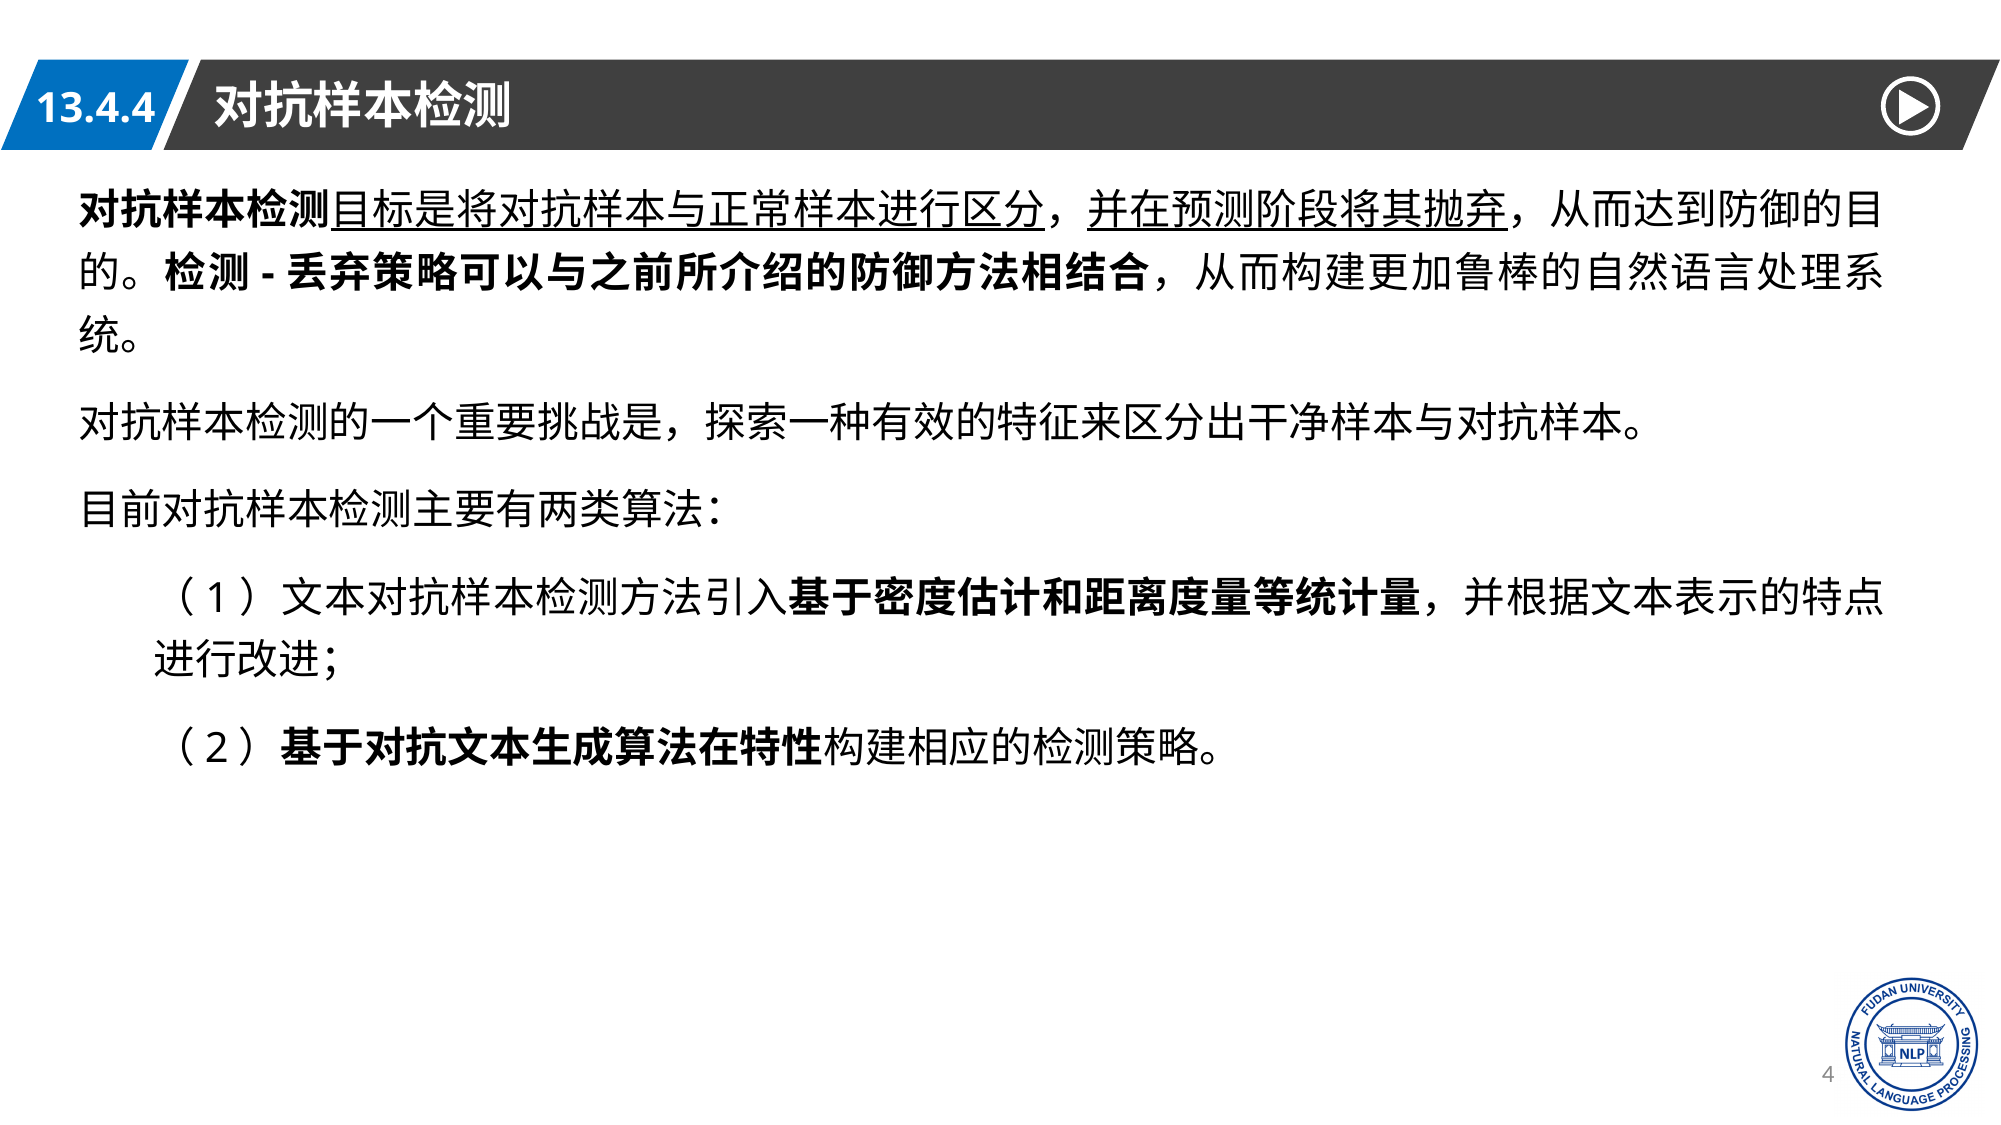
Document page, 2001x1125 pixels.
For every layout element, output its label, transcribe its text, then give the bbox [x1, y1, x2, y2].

text_box [1, 116, 157, 150]
text_box 对抗样本检测目标是将对抗样本与正常样本进行区分，并在预测阶段将其抛弃，从而达到防御的目的。检测-丢弃策略可以与之前所介绍的防御方法相结合，从而构建更加鲁棒的自然语言处理系统。 对抗样本检测的一个重要挑战是，探索一种有效的特征来区分出干净样本与对抗样本。 目前对抗样本检测主要有两类算法： （1）文本对抗样本检测方法引入基于密度估计和距离度量等统计量，并根据文本表示的特点进行改进； （2）基于对抗文本生成算法在特性构建相应的检测策略。 [63, 163, 1900, 778]
text_box [32, 59, 189, 89]
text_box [1883, 78, 1939, 134]
slide_number 49 [1412, 1042, 1863, 1103]
picture [1834, 972, 1985, 1117]
text_box 对抗样本检测 [198, 66, 529, 142]
text_box [163, 59, 2000, 150]
text_box 13.4.4 [15, 73, 177, 138]
